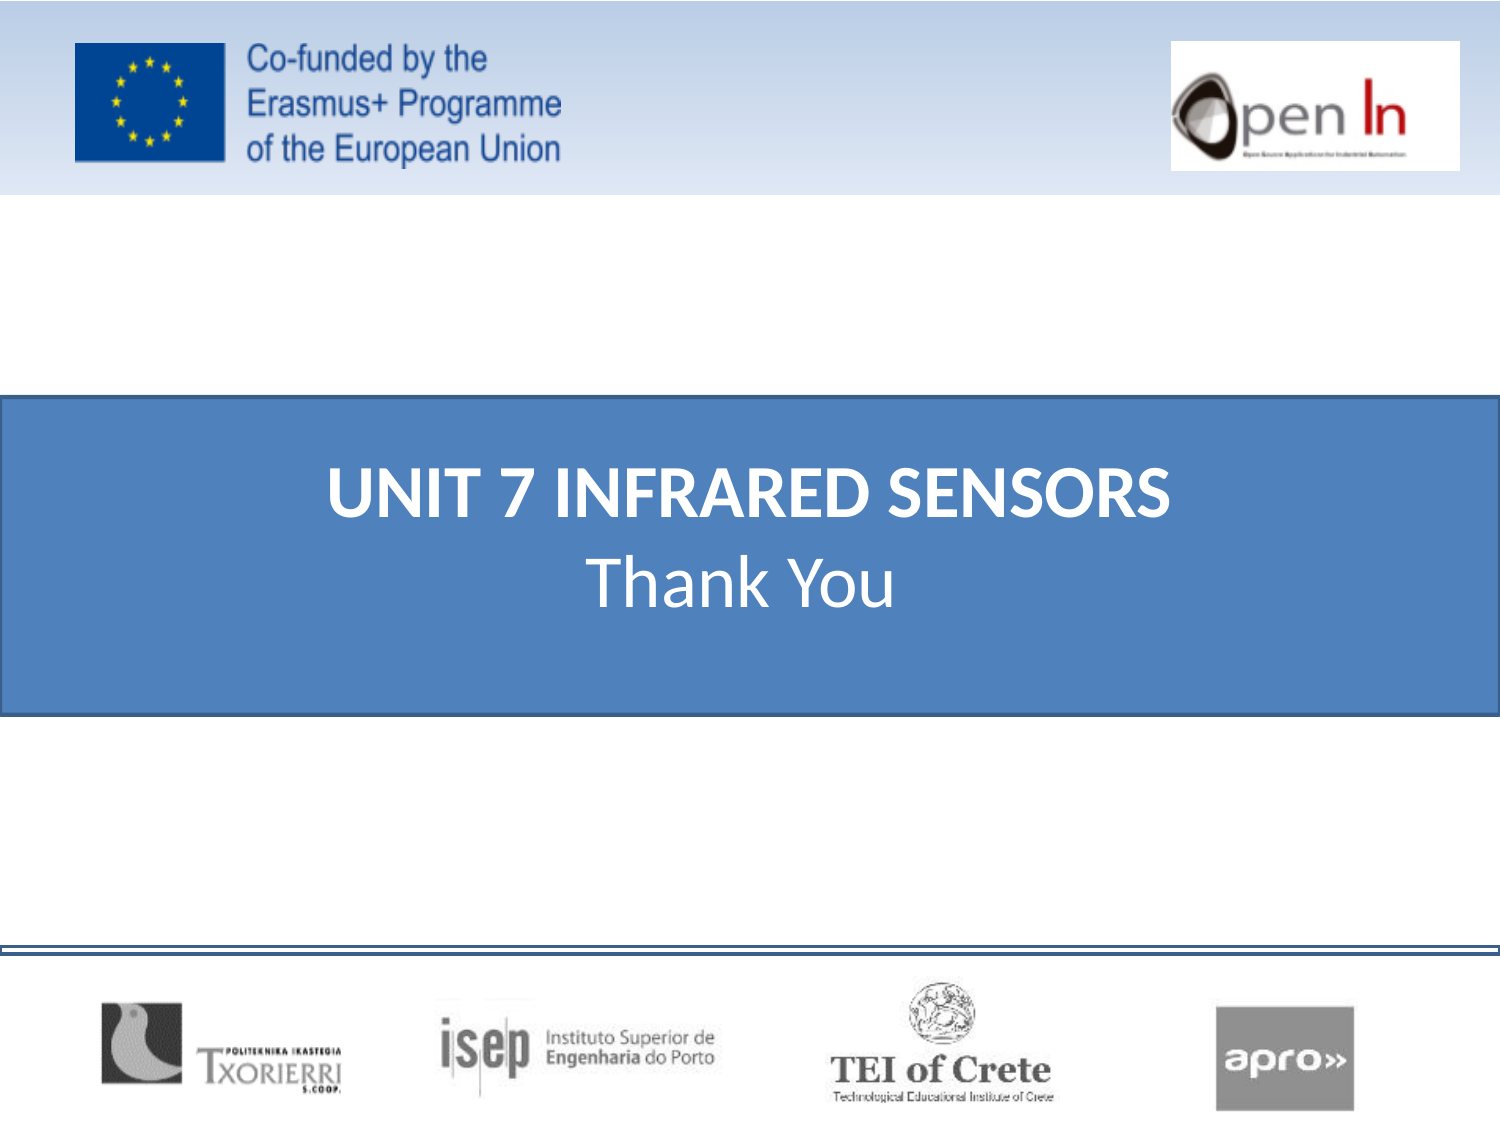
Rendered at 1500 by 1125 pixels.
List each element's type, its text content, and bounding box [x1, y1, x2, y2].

picture [1171, 41, 1460, 171]
picture [74, 43, 561, 169]
text_box [0, 944, 1500, 956]
text_box [0, 0, 1500, 197]
picture [87, 990, 352, 1108]
text_box UNIT 7 INFRARED SENSORS Thank You [0, 394, 1500, 717]
picture [824, 964, 1060, 1122]
picture [423, 969, 723, 1124]
picture [1171, 997, 1407, 1117]
